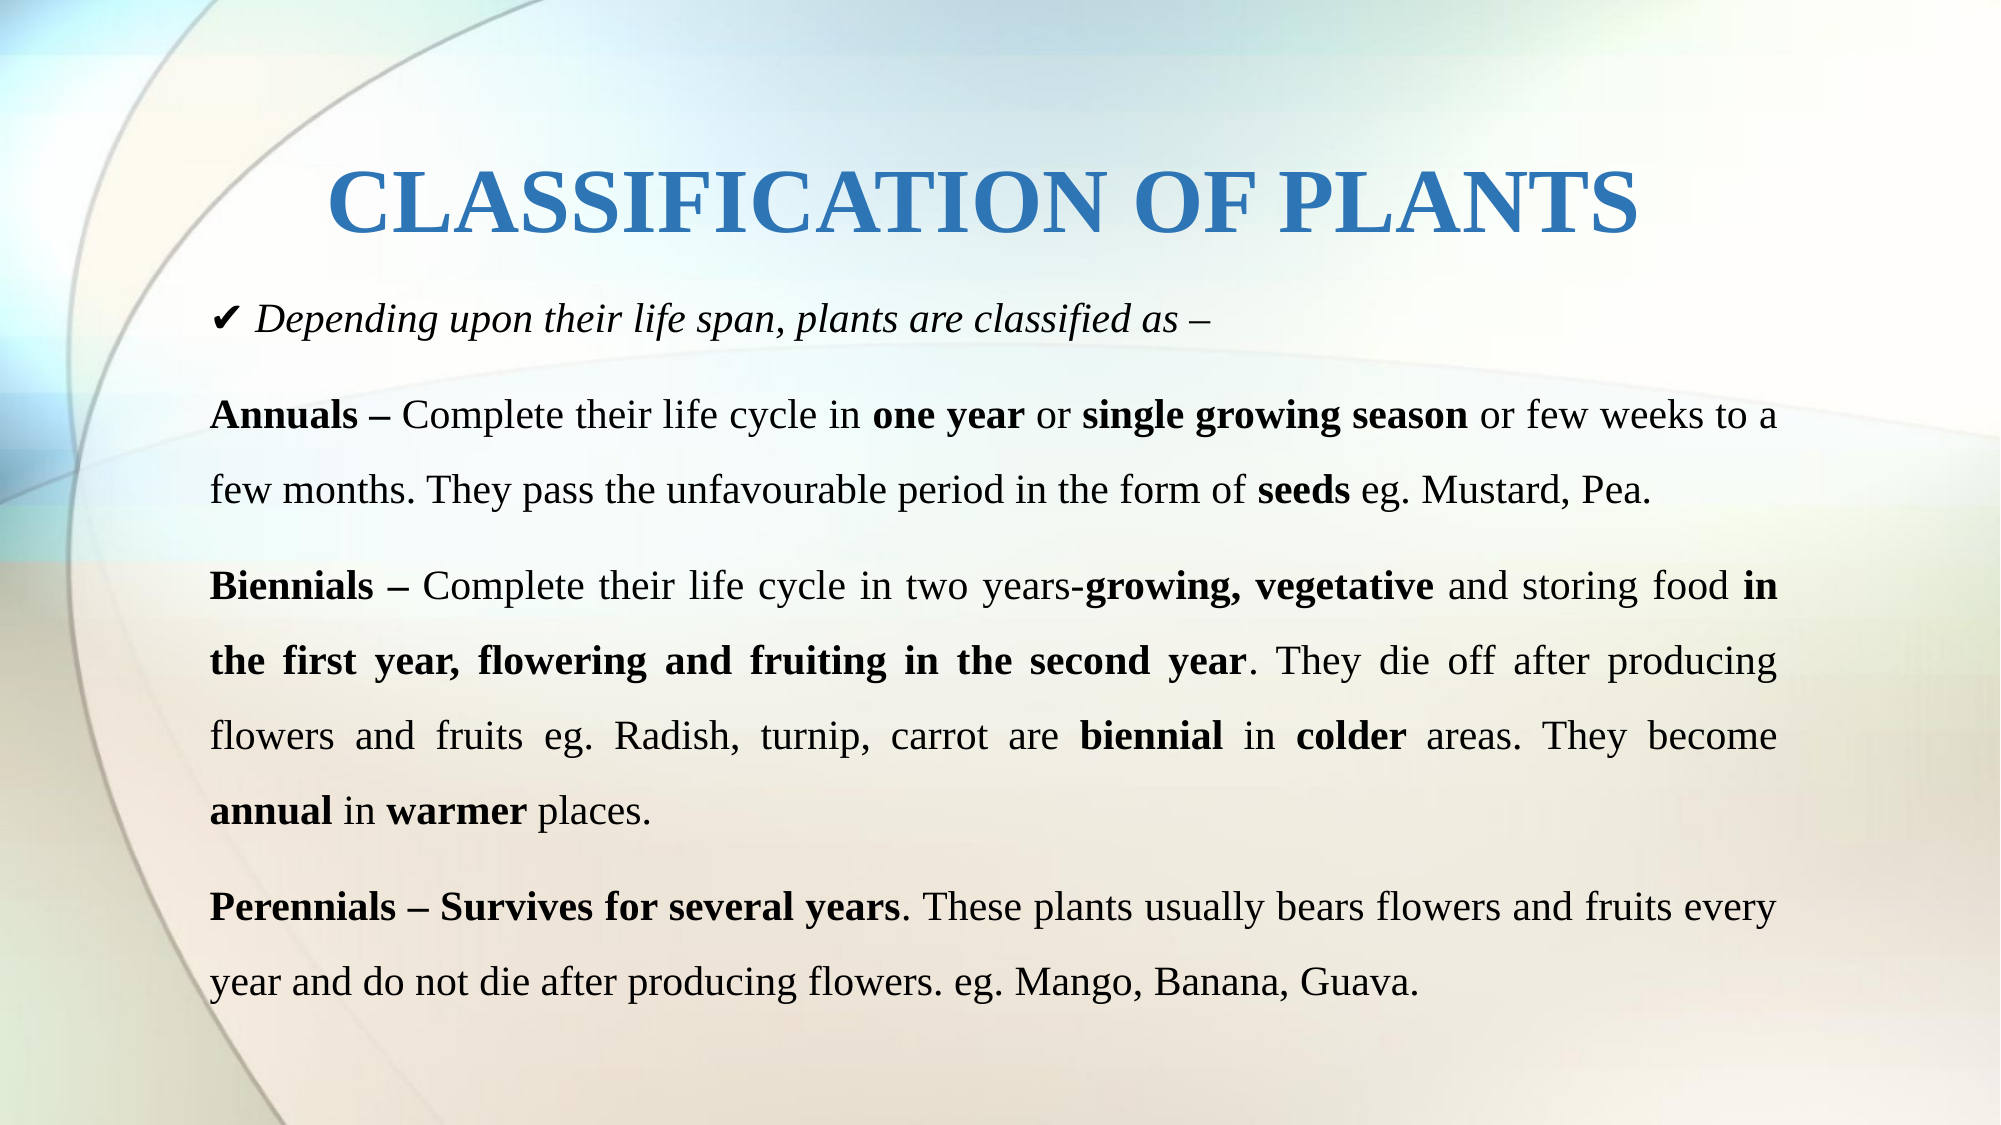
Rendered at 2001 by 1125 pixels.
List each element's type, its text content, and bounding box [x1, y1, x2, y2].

text_box ✔ Depending upon their life span, plants are classified as – Annuals – Complete their life cycle in one year or single growing season or few weeks to a few months. They pass the unfavourable period in the form of seeds eg. Mustard, Pea. Biennials – Complete their life cycle in two years-growing, vegetative and storing food in the first year, flowering and fruiting in the second year. They die off after producing flowers and fruits eg. Radish, turnip, carrot are biennial in colder areas. They become annual in warmer places. Perennials – Survives for several years. These plants usually bears flowers and fruits every year and do not die after producing flowers. eg. Mango, Banana, Guava. [194, 275, 1793, 1011]
picture [0, 0, 2001, 1125]
title CLASSIFICATION OF PLANTS [311, 131, 1793, 275]
